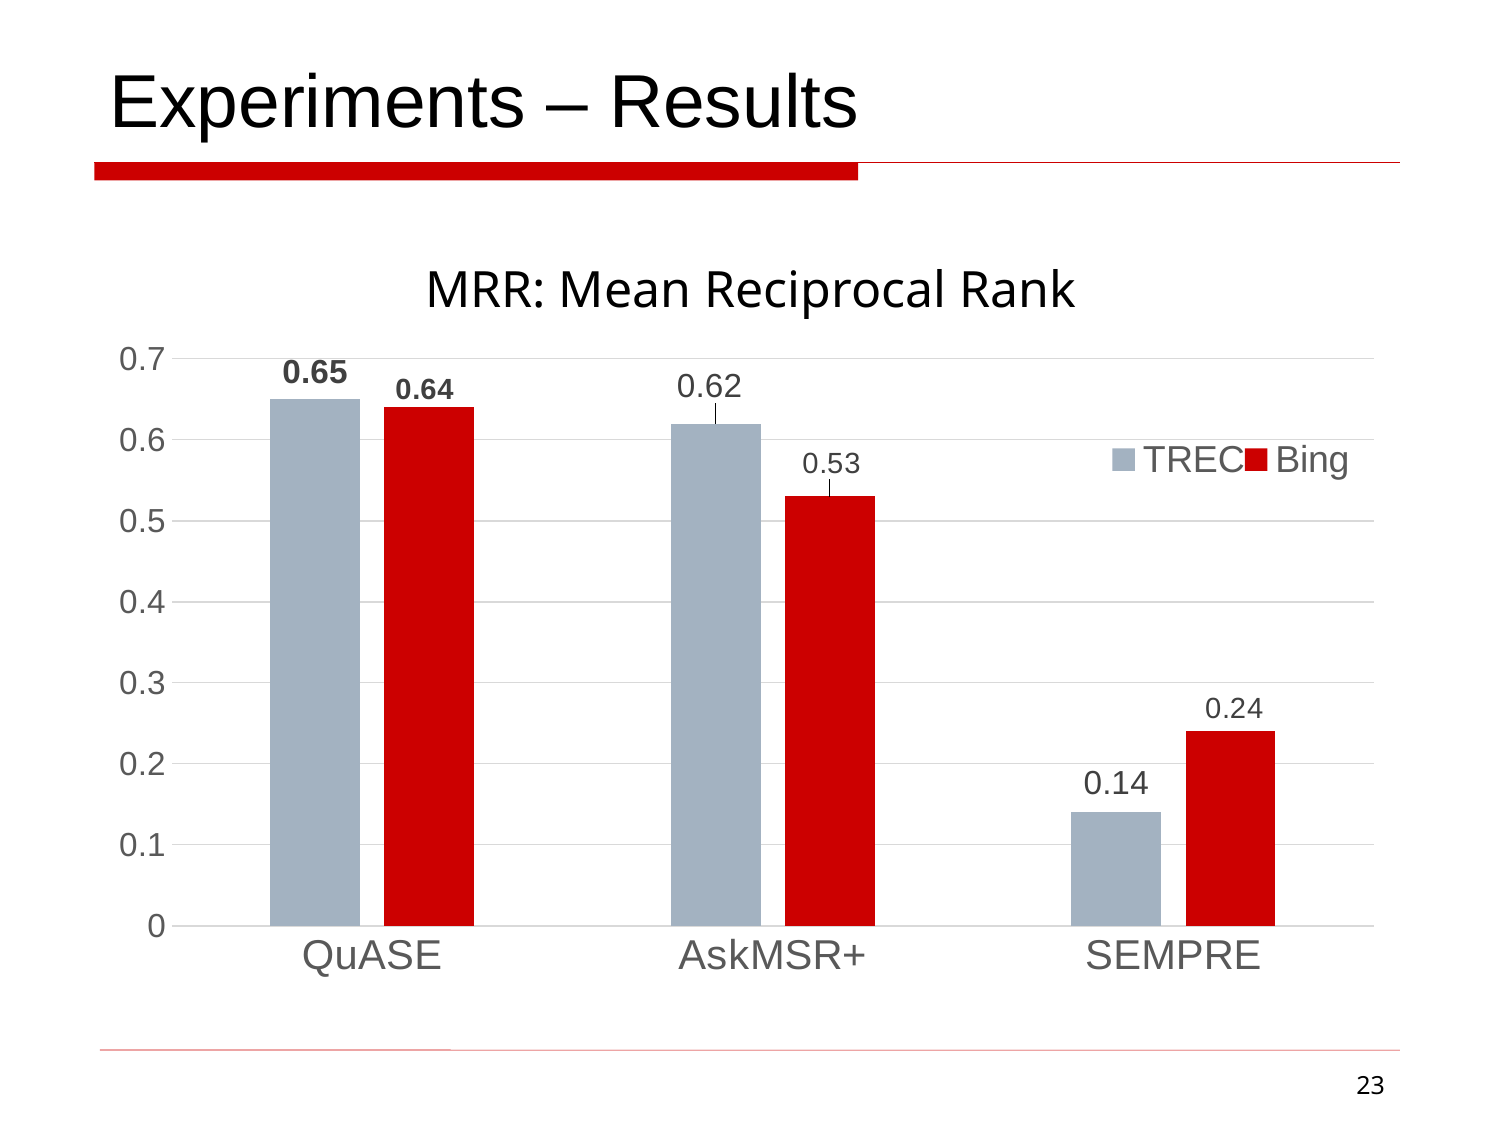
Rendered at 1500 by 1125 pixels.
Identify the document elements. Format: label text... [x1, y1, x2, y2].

chart [92, 302, 1401, 1063]
text_box MRR: Mean Reciprocal Rank [410, 249, 1091, 301]
slide_number 23 [1074, 1069, 1400, 1125]
title Experiments – Results [94, 24, 1407, 150]
